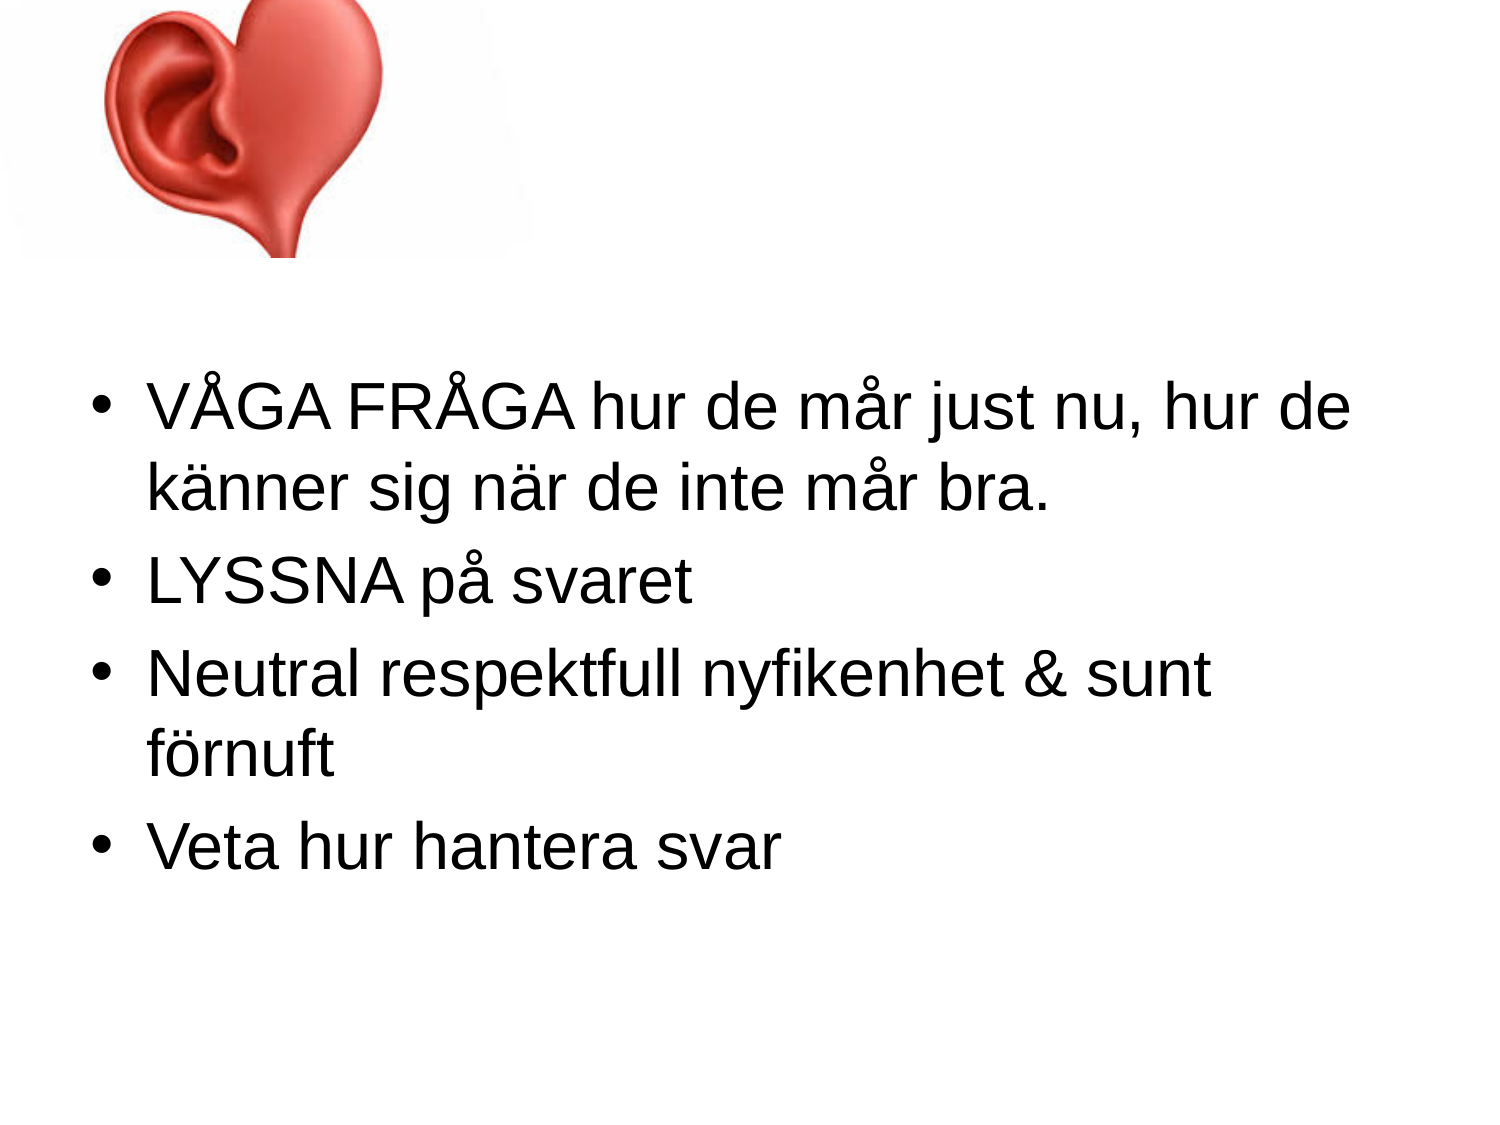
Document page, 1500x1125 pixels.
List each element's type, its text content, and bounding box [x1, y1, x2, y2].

picture [0, 0, 568, 259]
list VÅGA FRÅGA hur de mår just nu, hur de känner sig när de inte mår bra. LYSSNA på svaret Neutral respektfull nyfikenhet & sunt förnuft Veta hur hantera svar [75, 262, 1425, 1005]
